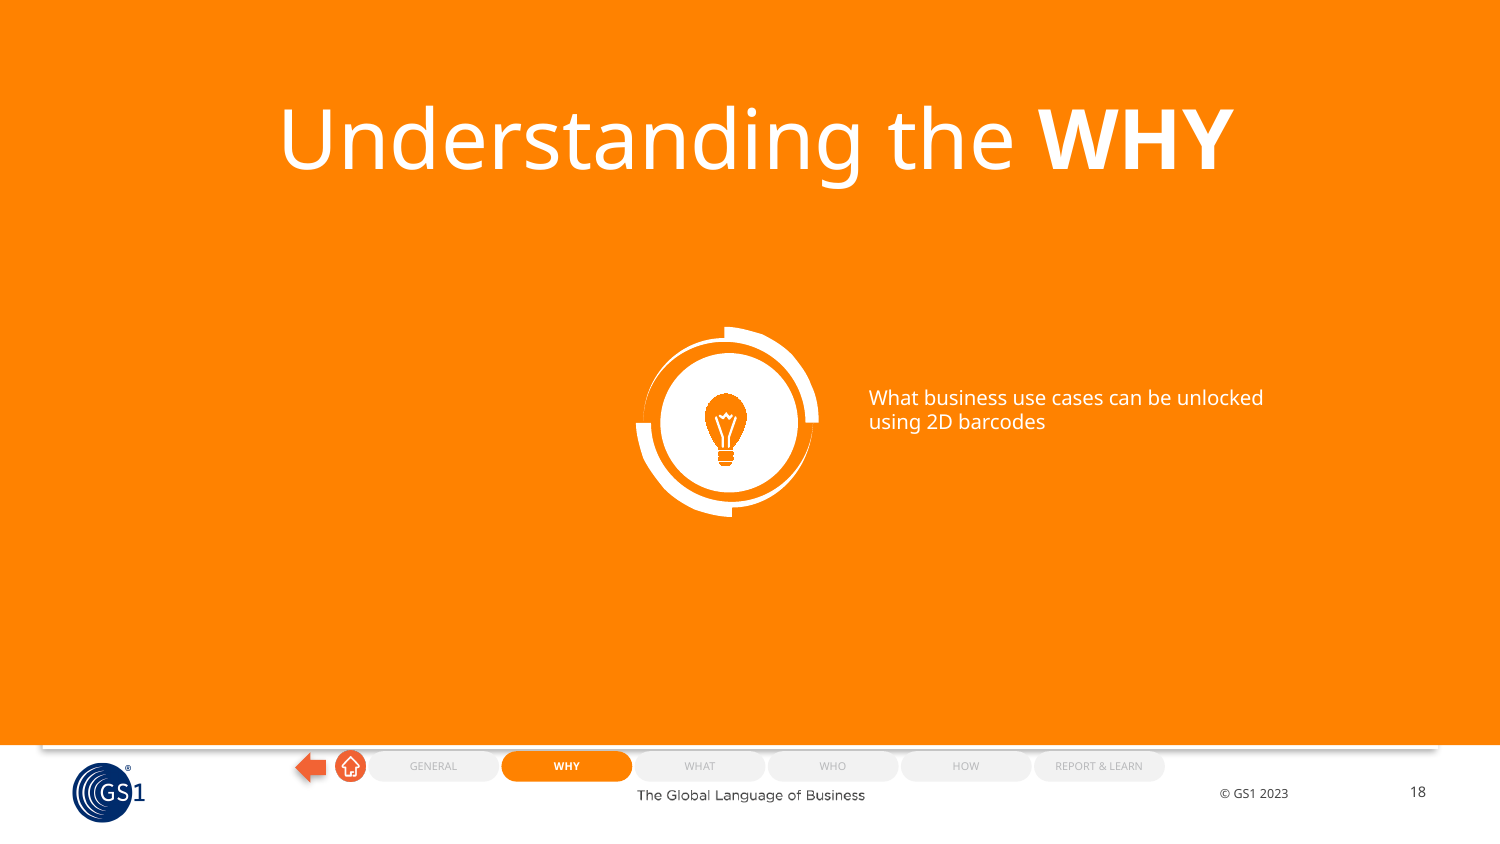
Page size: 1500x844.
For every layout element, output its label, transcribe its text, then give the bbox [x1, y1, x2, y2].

picture [0, 746, 1500, 844]
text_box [294, 750, 1166, 783]
text_box What business use cases can be unlocked using 2D barcodes [855, 385, 1287, 479]
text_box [635, 326, 819, 518]
slide_number 18 [1385, 780, 1427, 806]
text_box [0, 0, 1500, 746]
list Understanding the WHY [74, 86, 1426, 347]
